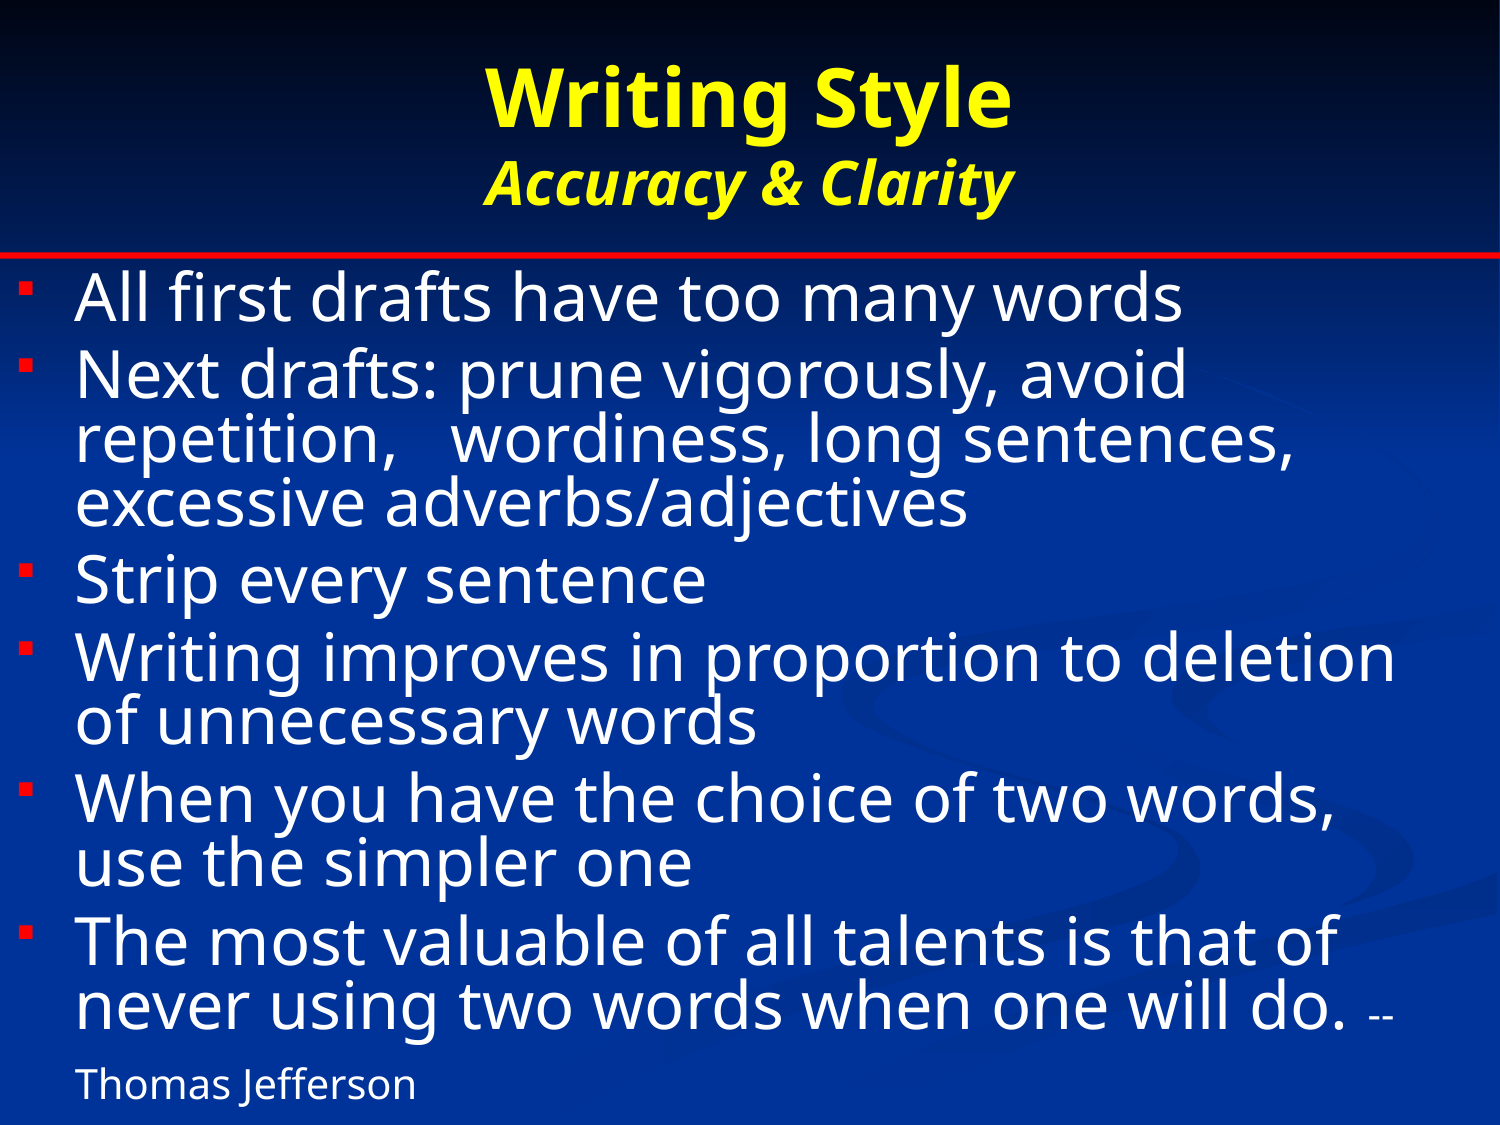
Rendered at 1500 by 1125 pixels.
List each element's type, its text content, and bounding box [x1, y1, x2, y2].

list All first drafts have too many words Next drafts: prune vigorously, avoid repetition, wordiness, long sentences, excessive adverbs/adjectives Strip every sentence Writing improves in proportion to deletion of unnecessary words When you have the choice of two words, use the simpler one The most valuable of all talents is that of never using two words when one will do. --Thomas Jefferson [0, 262, 1472, 1125]
title Writing Style Accuracy & Clarity [75, 38, 1425, 226]
